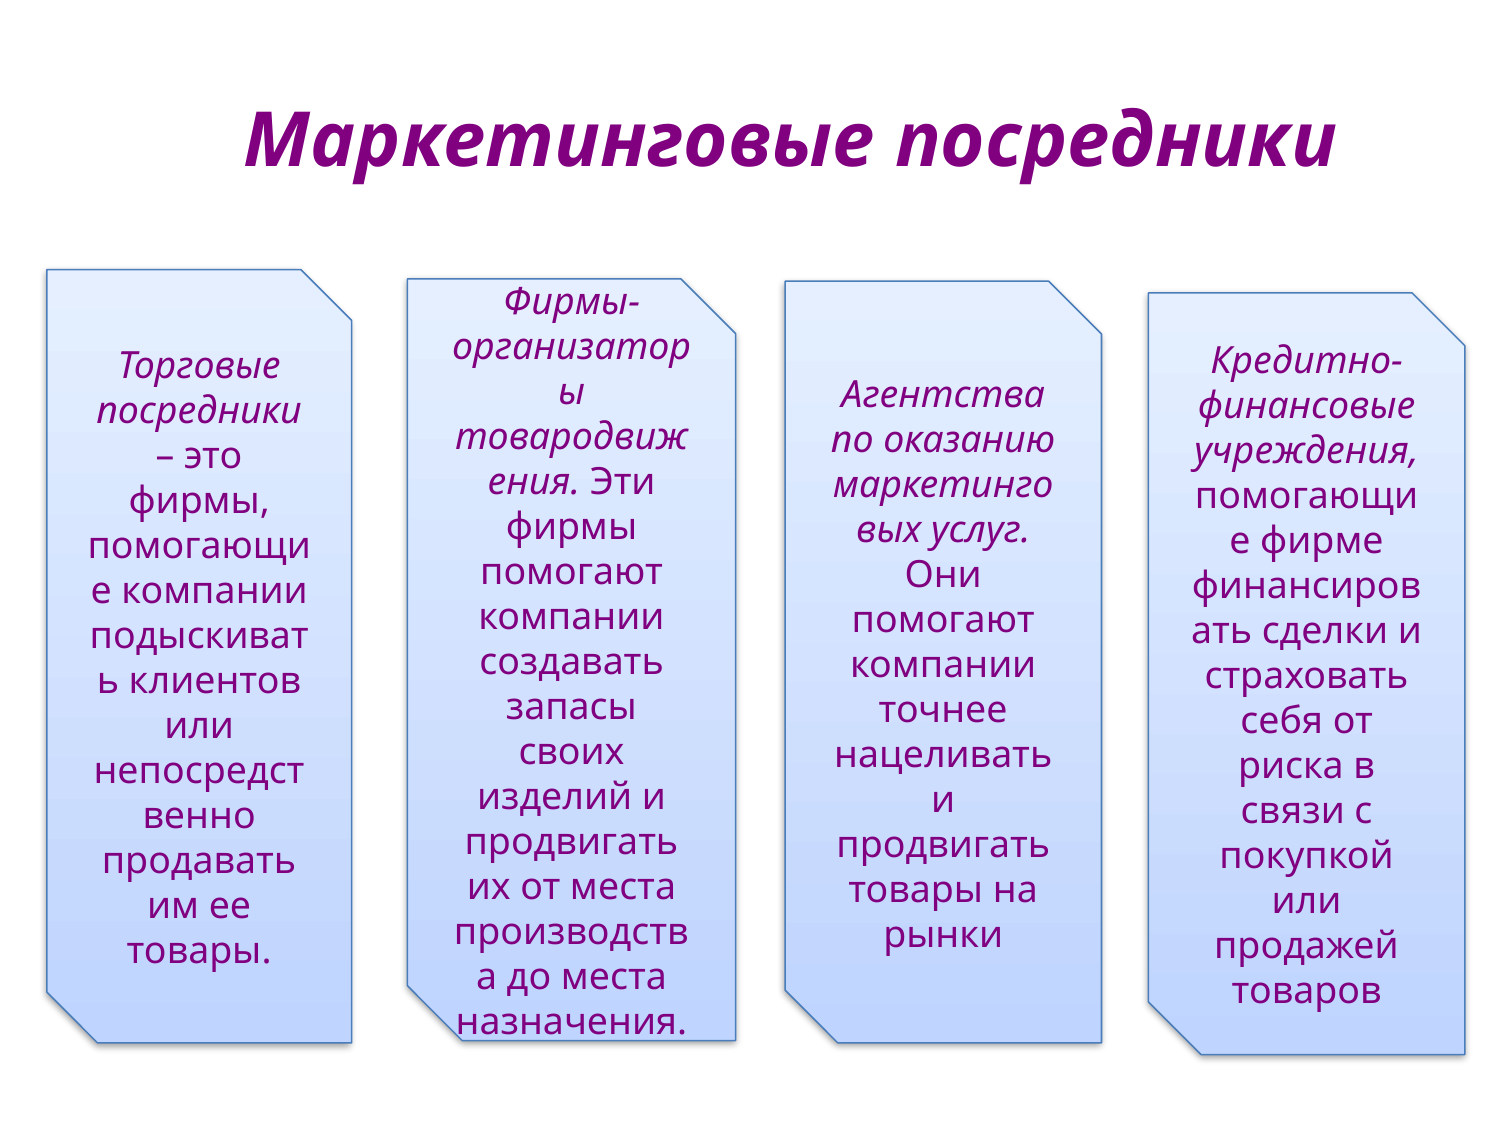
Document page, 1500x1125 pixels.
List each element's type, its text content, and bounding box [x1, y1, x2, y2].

title Маркетинговые посредники [218, 42, 1364, 231]
text_box Кредитно-финансовые учреждения, помогающие фирме финансировать сделки и страховать себя от риска в связи с покупкой или продажей товаров [1147, 292, 1466, 1056]
text_box Фирмы-организаторы товародвижения. Эти фирмы помогают компании создавать запасы своих изделий и продвигать их от места производства до места назначения. [406, 278, 737, 1042]
text_box Торговые посредники – это фирмы, помогающие компании подыскивать клиентов или непосредственно продавать им ее товары. [46, 268, 353, 1044]
text_box Агентства по оказанию маркетинговых услуг. Они помогают компании точнее нацеливать и продвигать товары на рынки [784, 280, 1103, 1044]
